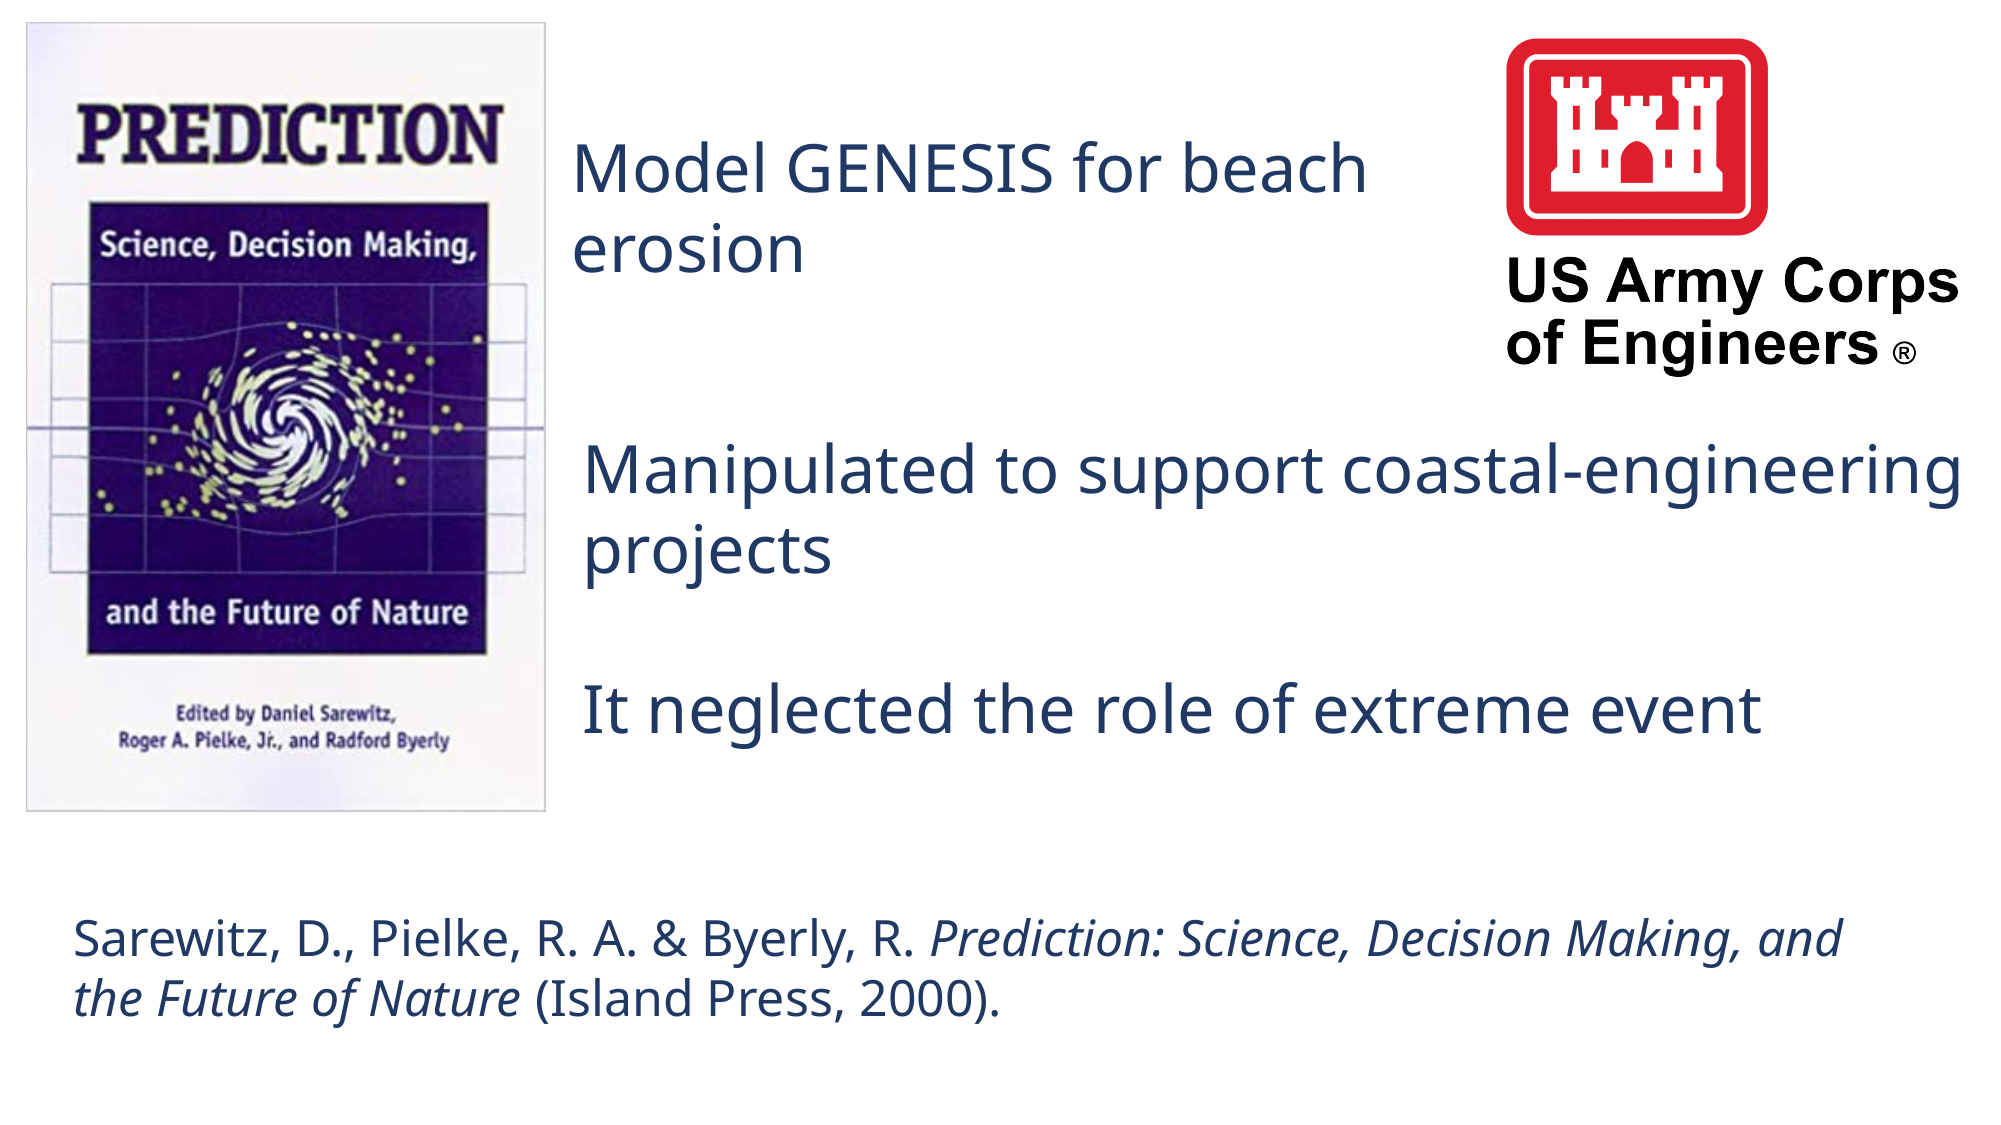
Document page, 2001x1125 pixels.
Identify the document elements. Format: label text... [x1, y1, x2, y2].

text_box Sarewitz, D., Pielke, R. A. & Byerly, R. Prediction: Science, Decision Making, and the Future of Nature (Island Press, 2000). [58, 898, 1898, 1034]
picture [1505, 37, 1958, 377]
text_box Model GENESIS for beach erosion [557, 118, 1495, 294]
picture [26, 22, 546, 812]
text_box Manipulated to support coastal-engineering projects It neglected the role of extreme event [568, 419, 2000, 755]
